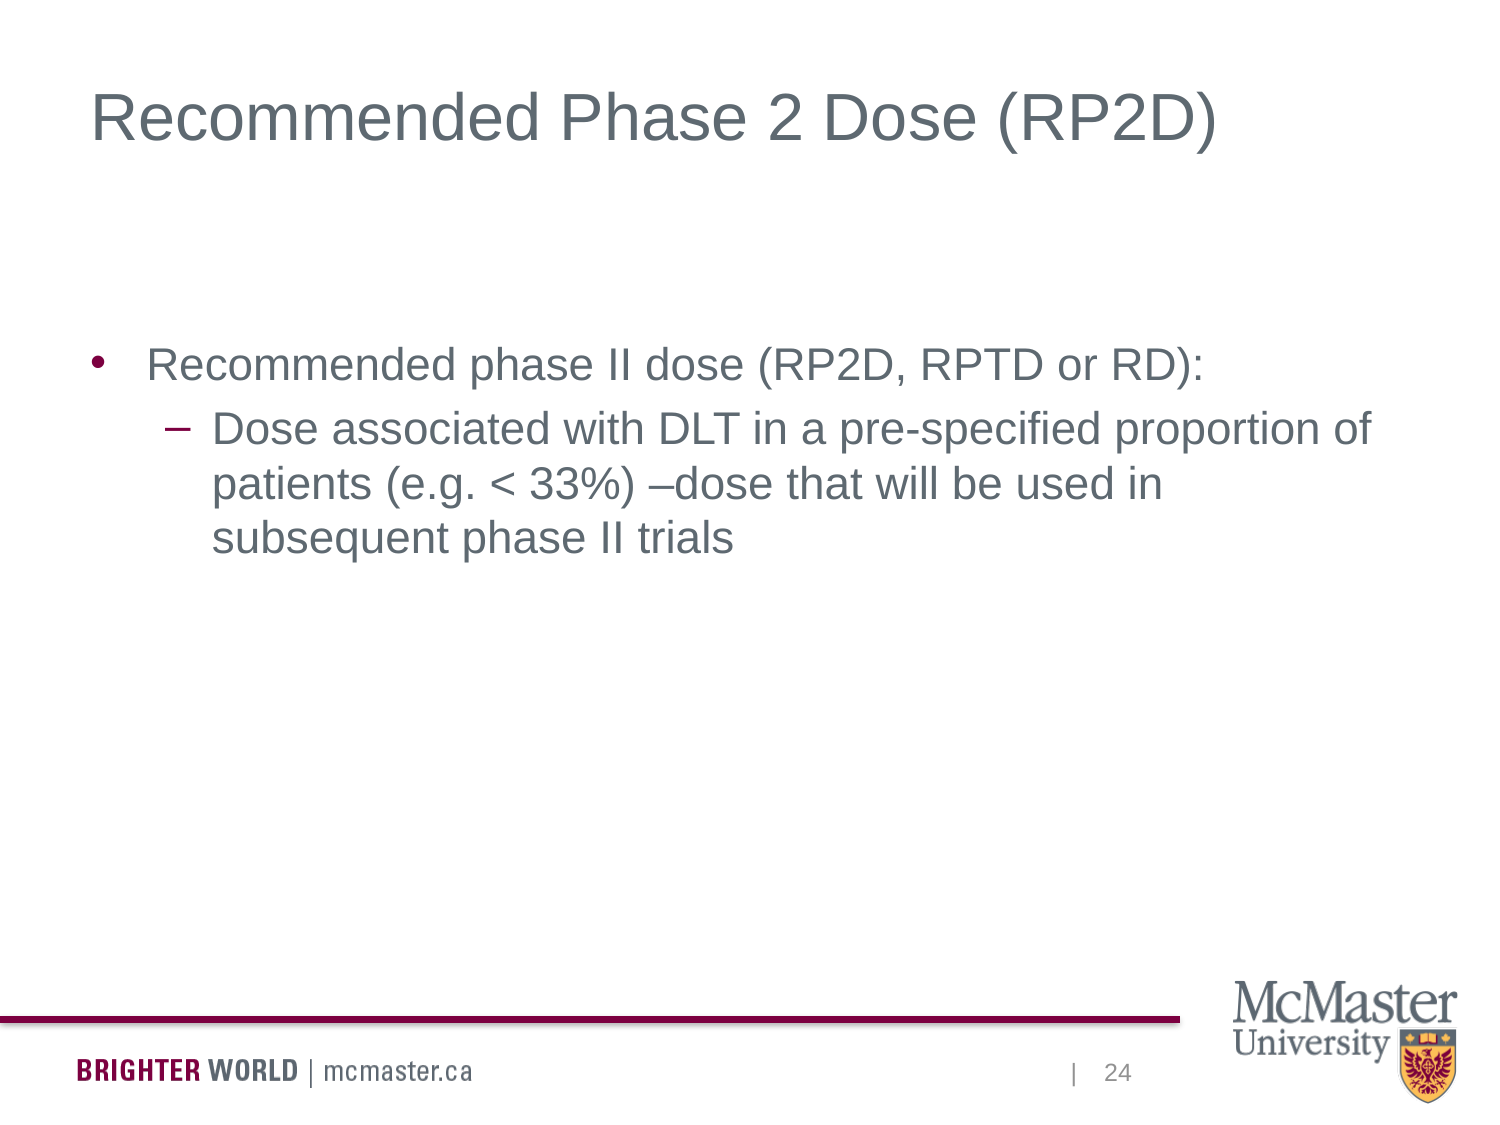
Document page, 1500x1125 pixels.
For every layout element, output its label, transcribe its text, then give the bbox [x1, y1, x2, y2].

picture [1233, 980, 1458, 1104]
picture [75, 1057, 474, 1088]
slide_number 24 [1053, 1041, 1133, 1101]
list Recommended phase II dose (RP2D, RPTD or RD): Dose associated with DLT in a pre-specified proportion of patients (e.g. < 33%) –dose that will be used in subsequent phase II trials [75, 262, 1425, 1005]
title Recommended Phase 2 Dose (RP2D) [75, 0, 1425, 188]
